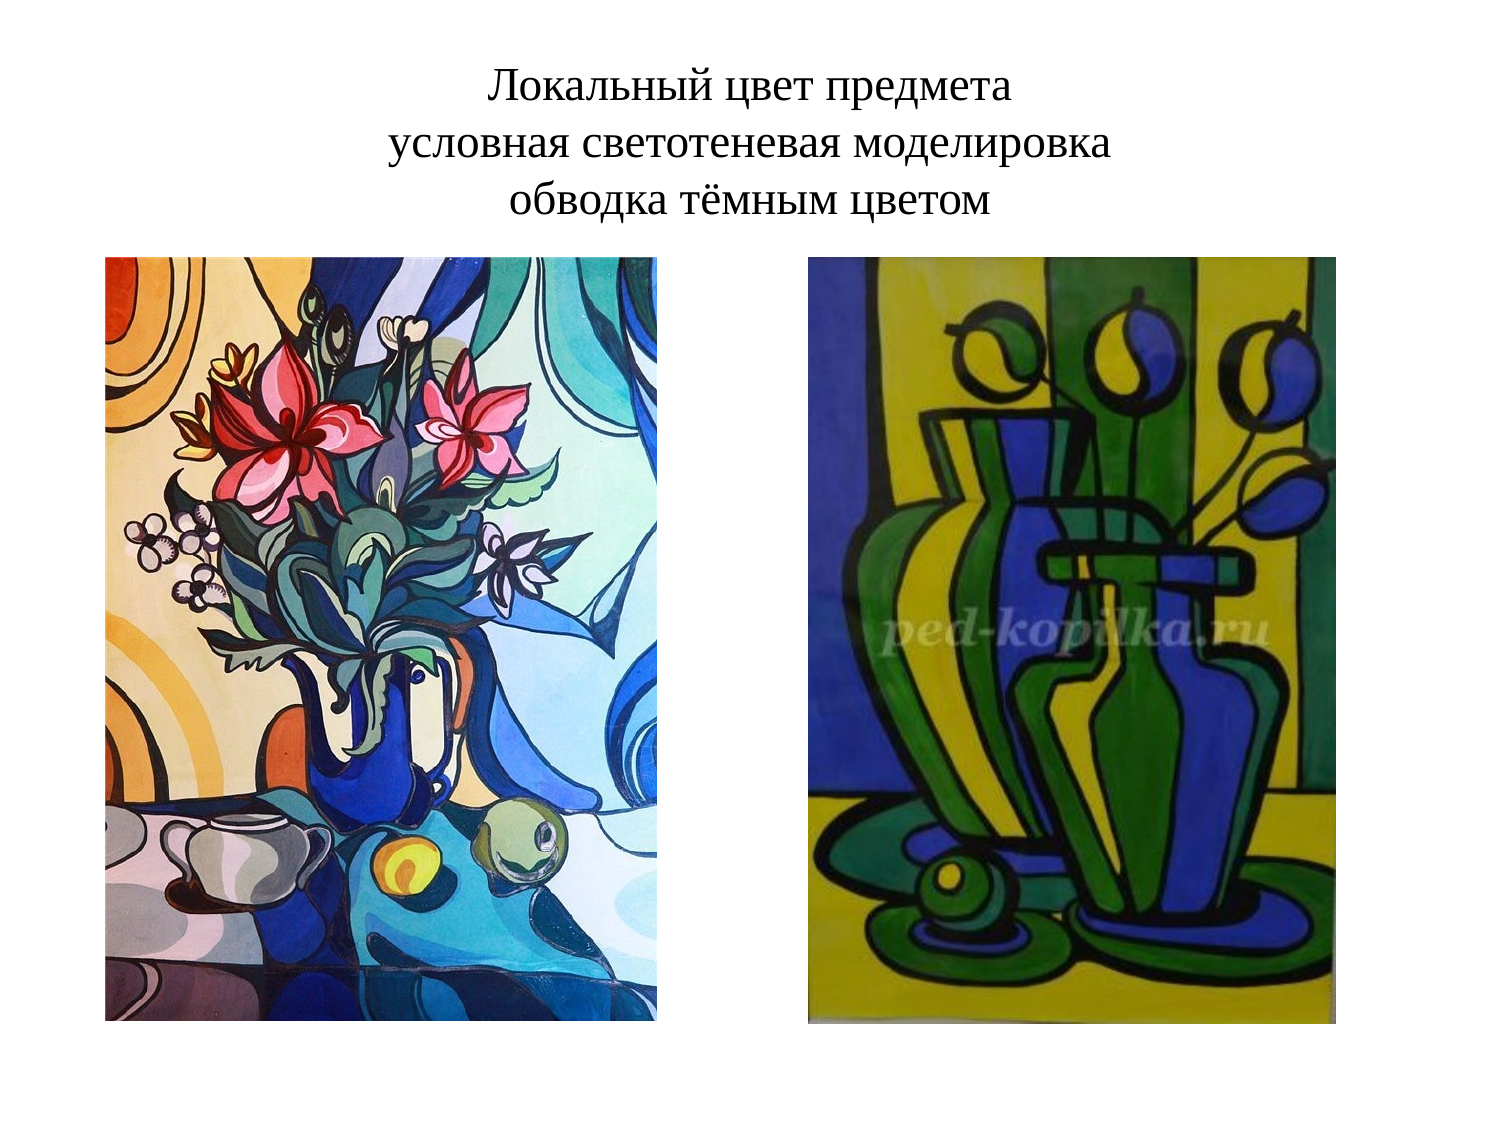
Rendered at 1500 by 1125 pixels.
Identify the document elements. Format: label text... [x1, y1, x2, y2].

picture [105, 257, 657, 1021]
picture [808, 257, 1337, 1025]
title Локальный цвет предмета условная светотеневая моделировка обводка тёмным цветом [75, 45, 1425, 233]
